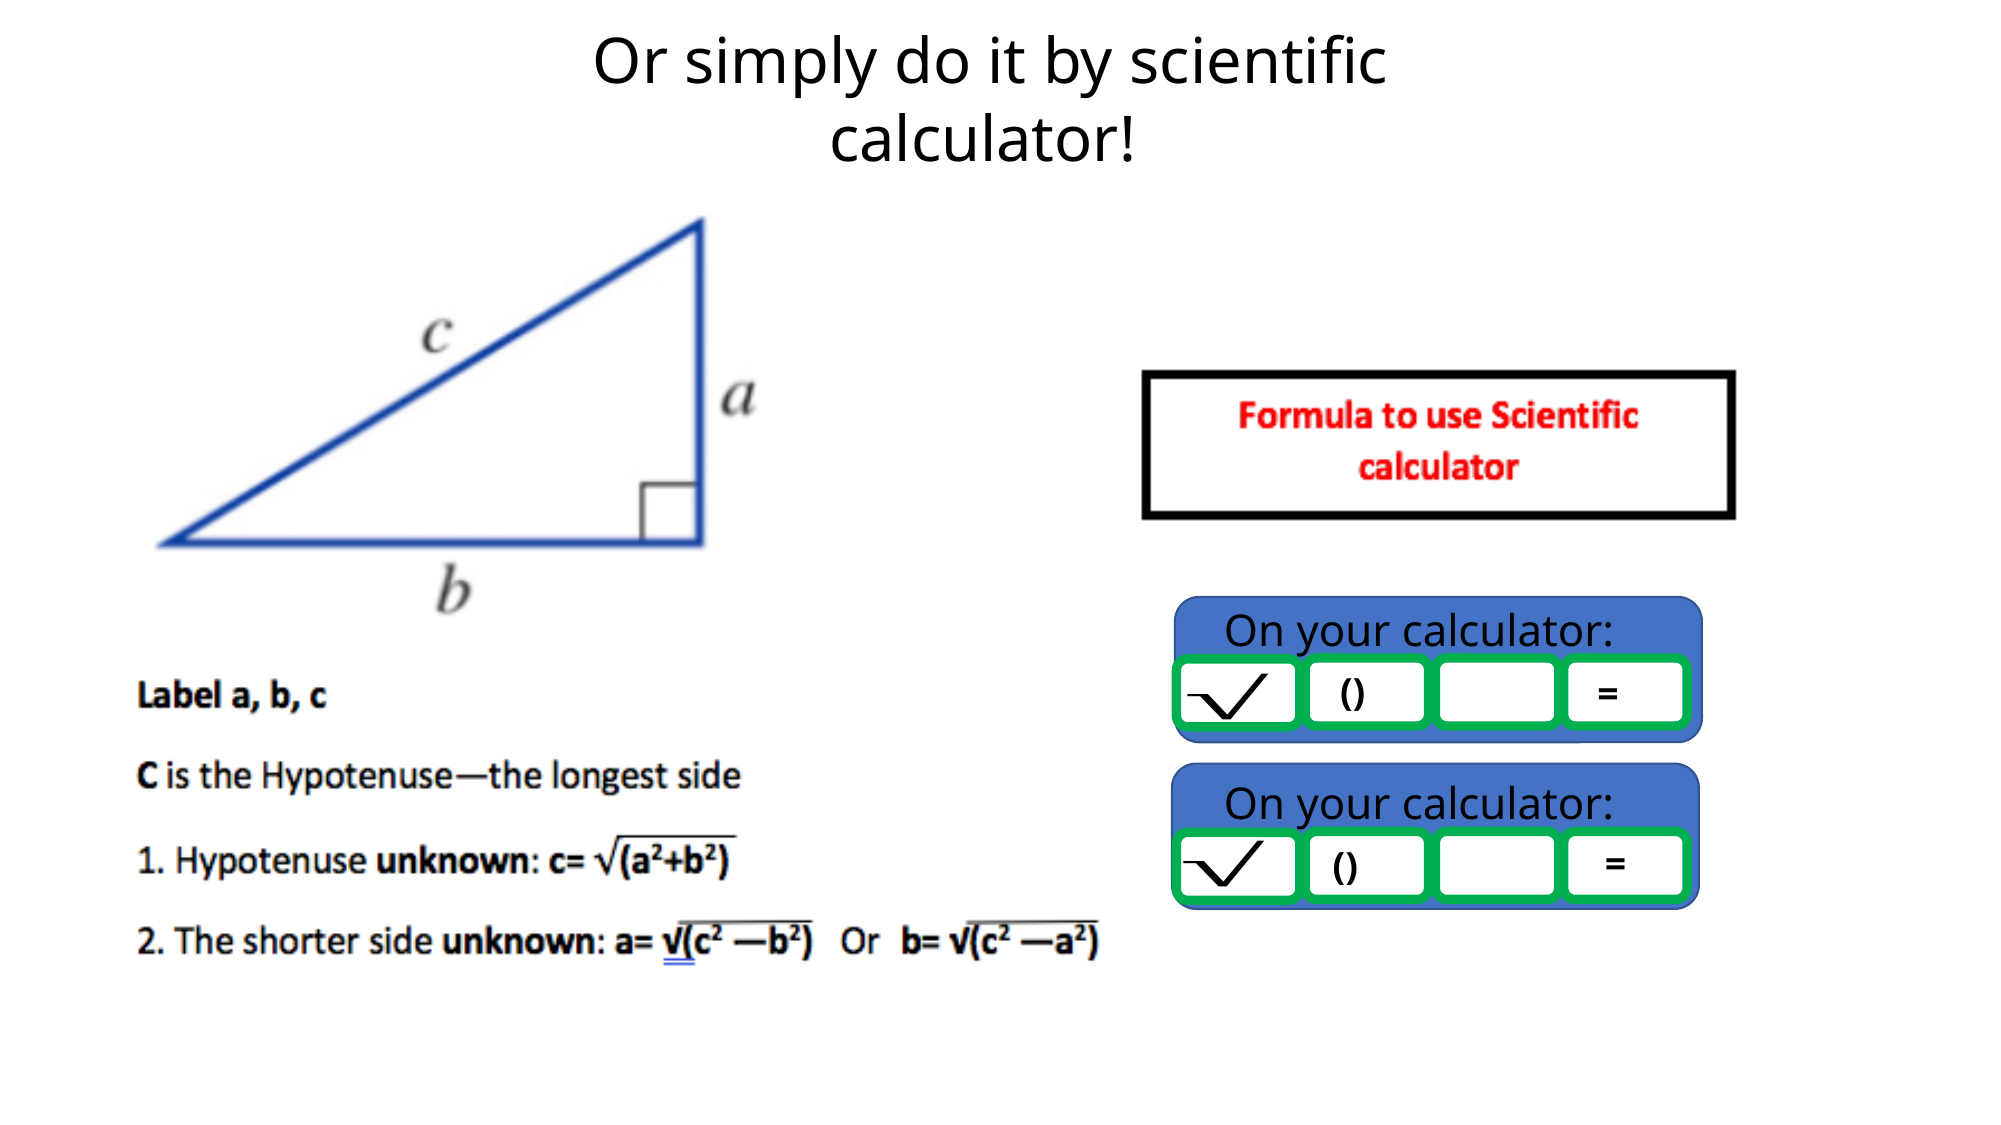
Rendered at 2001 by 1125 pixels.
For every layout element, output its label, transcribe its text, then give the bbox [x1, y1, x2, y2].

picture [70, 185, 1750, 988]
title Or simply do it by scientific calculator! [484, 13, 1498, 185]
